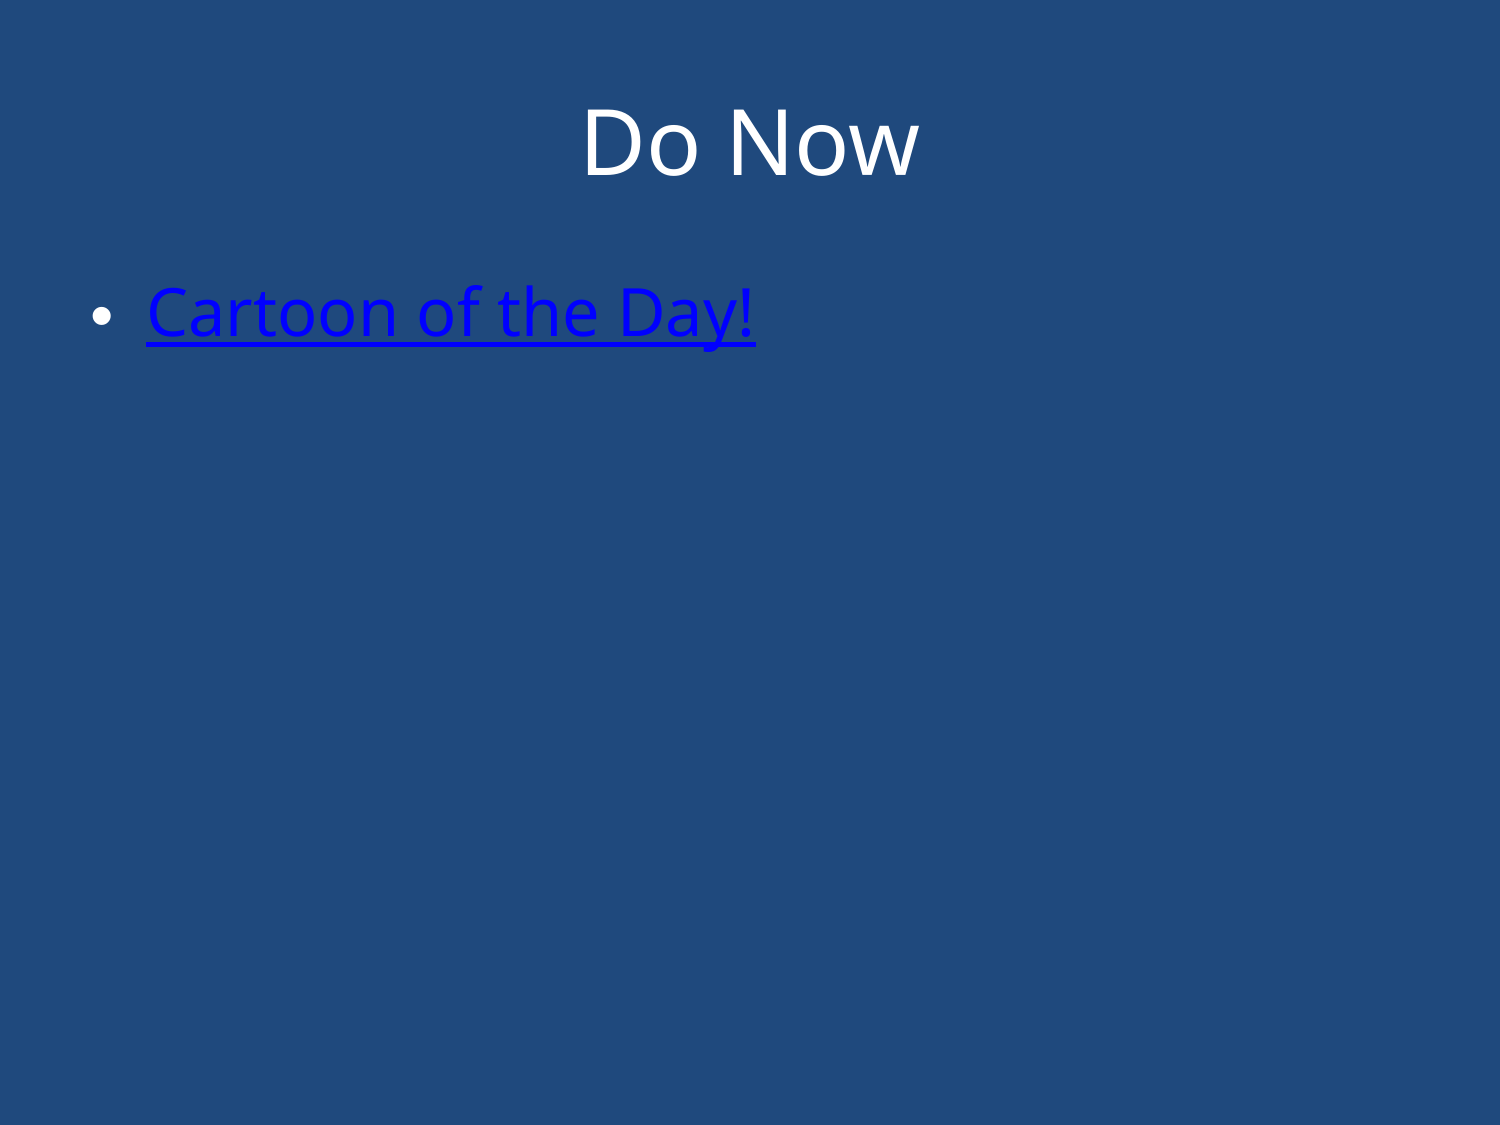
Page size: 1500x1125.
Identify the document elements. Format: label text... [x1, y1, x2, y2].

list Cartoon of the Day! [75, 262, 1425, 1005]
title Do Now [75, 45, 1425, 233]
